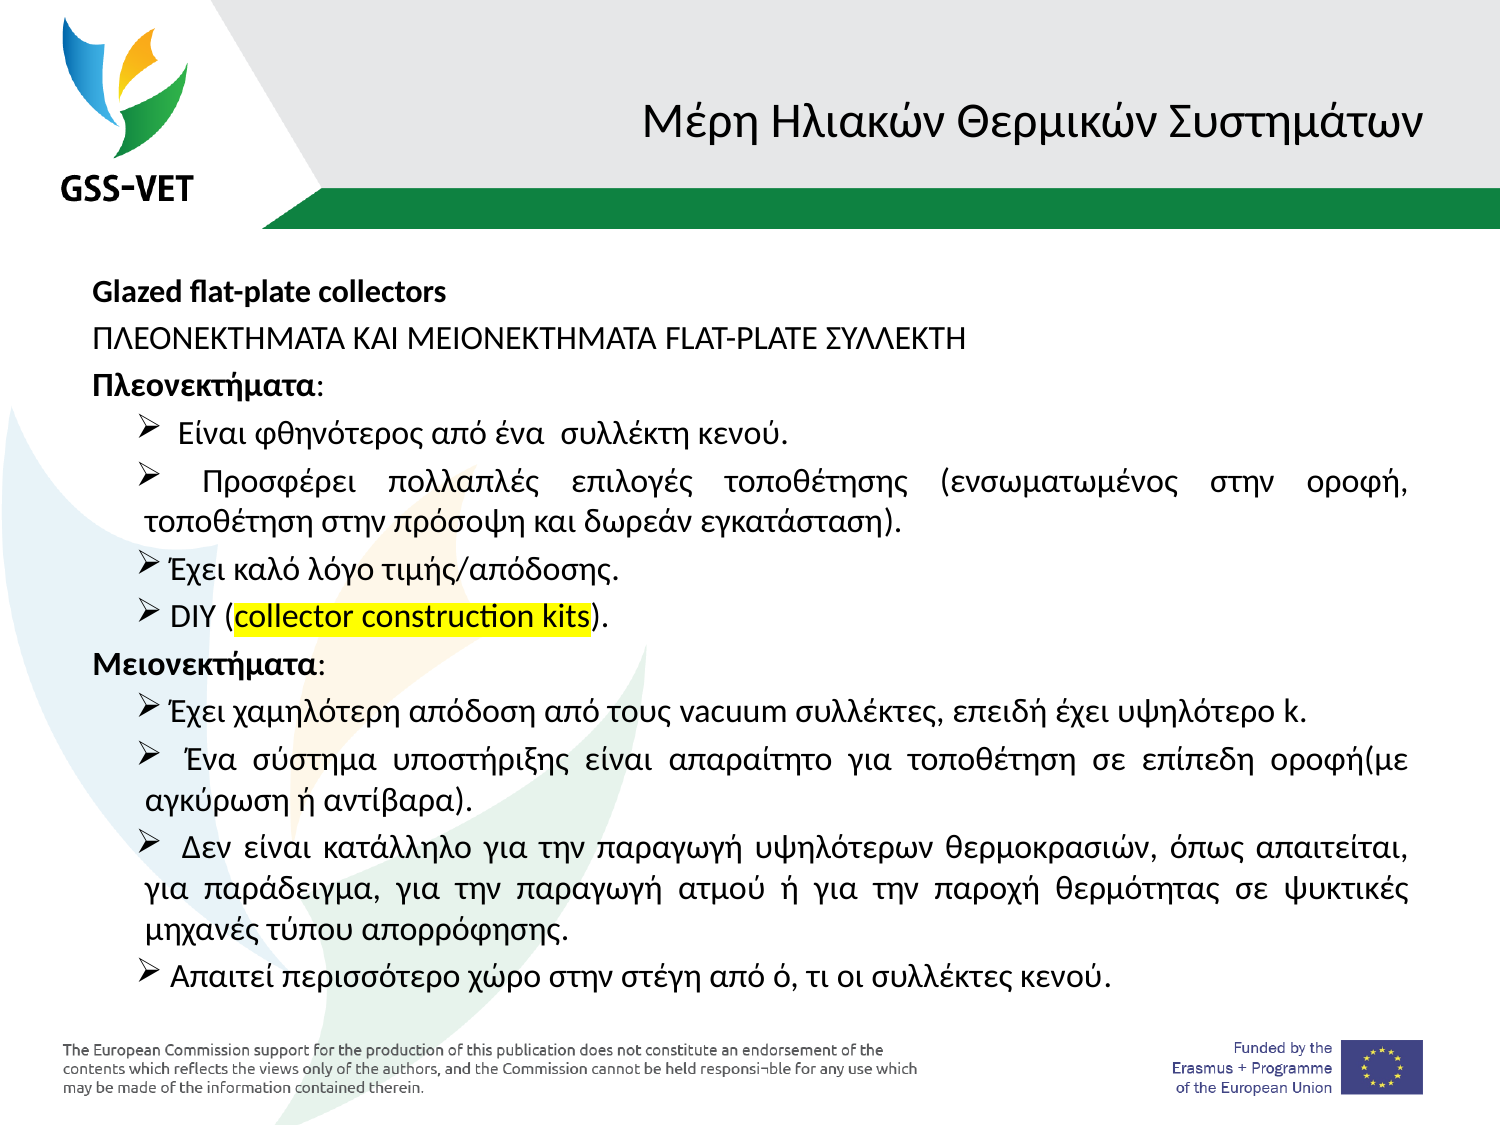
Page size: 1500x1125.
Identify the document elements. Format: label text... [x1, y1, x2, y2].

text_box Μέρη Ηλιακών Θερμικών Συστημάτων [349, 24, 1450, 210]
picture [0, 0, 1500, 1125]
list Glazed flat-plate collectors ΠΛΕΟΝΕΚΤΗΜΑΤΑ ΚΑΙ ΜΕΙΟΝΕΚΤΗΜΑΤΑ FLAT-PLATE ΣΥΛΛΕΚΤΗ Πλεονεκτήματα: Είναι φθηνότερος από ένα συλλέκτη κενού. Προσφέρει πολλαπλές επιλογές τοποθέτησης (ενσωματωμένος στην οροφή, τοποθέτηση στην πρόσοψη και δωρεάν εγκατάσταση). Έχει καλό λόγο τιμής/απόδοσης. DIY (collector construction kits). Μειονεκτήματα: Έχει χαμηλότερη απόδοση από τους vacuum συλλέκτες, επειδή έχει υψηλότερο k. Ένα σύστημα υποστήριξης είναι απαραίτητο για τοποθέτηση σε επίπεδη οροφή(με αγκύρωση ή αντίβαρα). Δεν είναι κατάλληλο για την παραγωγή υψηλότερων θερμοκρασιών, όπως απαιτείται, για παράδειγμα, για την παραγωγή ατμού ή για την παροχή θερμότητας σε ψυκτικές μηχανές τύπου απορρόφησης. Απαιτεί περισσότερο χώρο στην στέγη από ό, τι οι συλλέκτες κενού. [75, 262, 1425, 1005]
